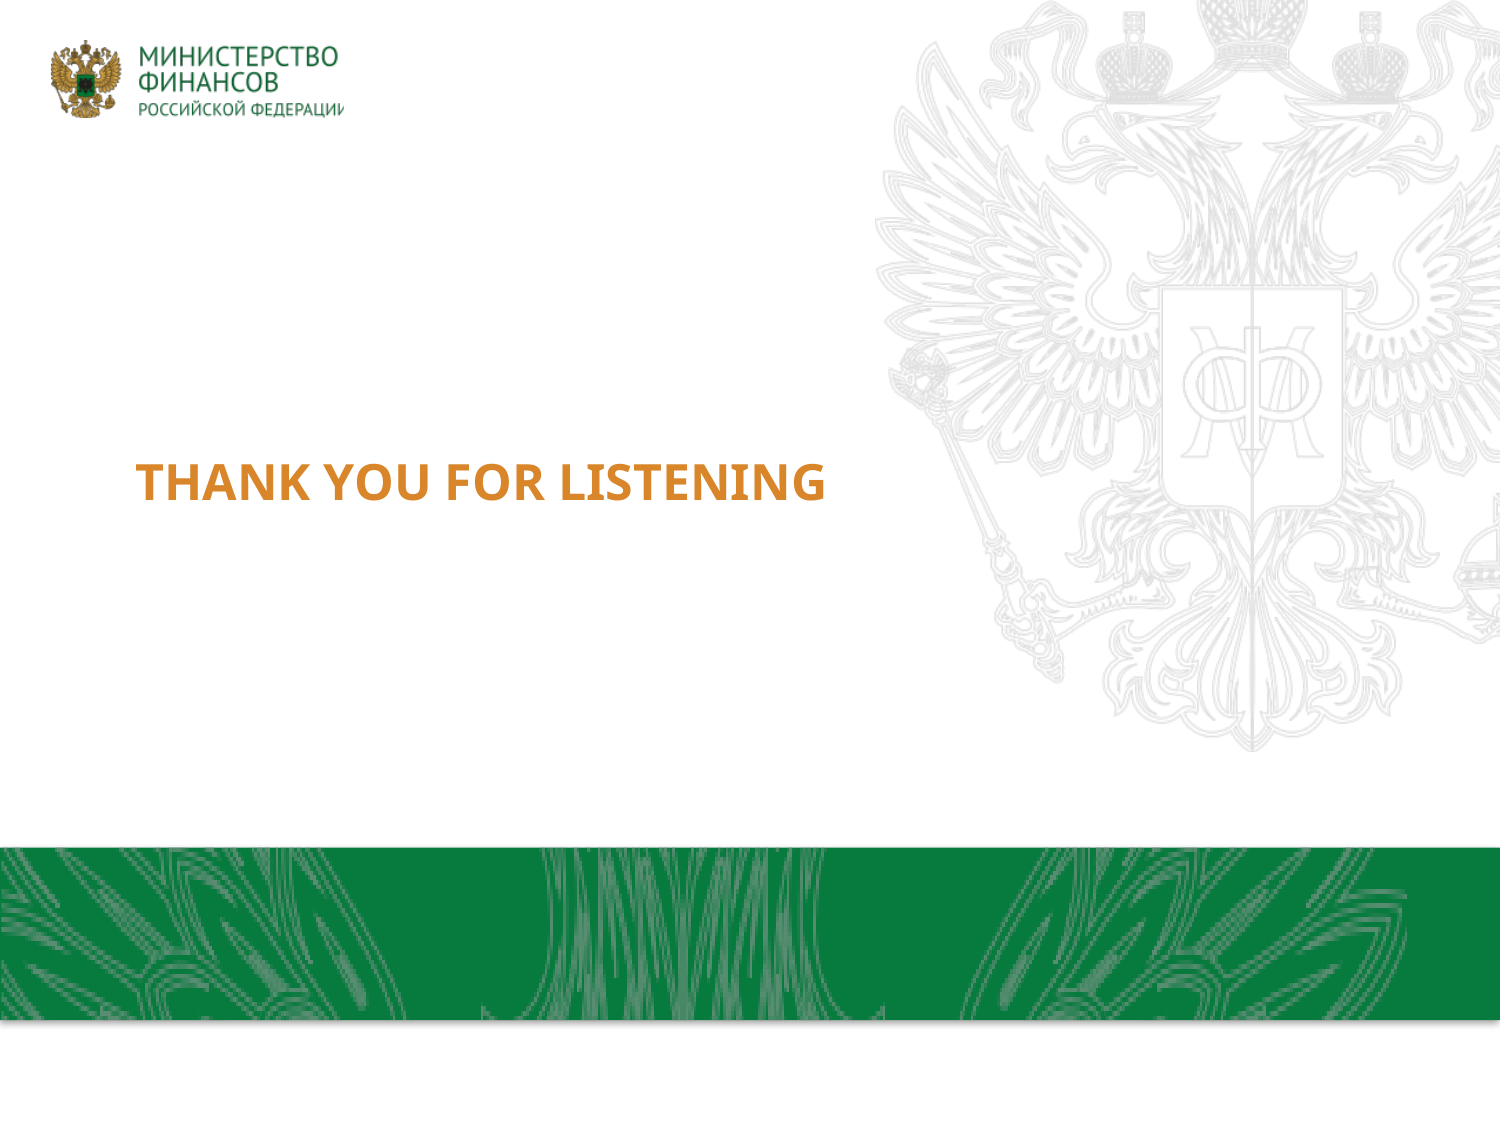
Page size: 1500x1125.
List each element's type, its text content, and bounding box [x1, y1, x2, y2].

text_box Thank you FOR LISTENING [56, 442, 907, 518]
picture [1, 847, 1500, 1021]
